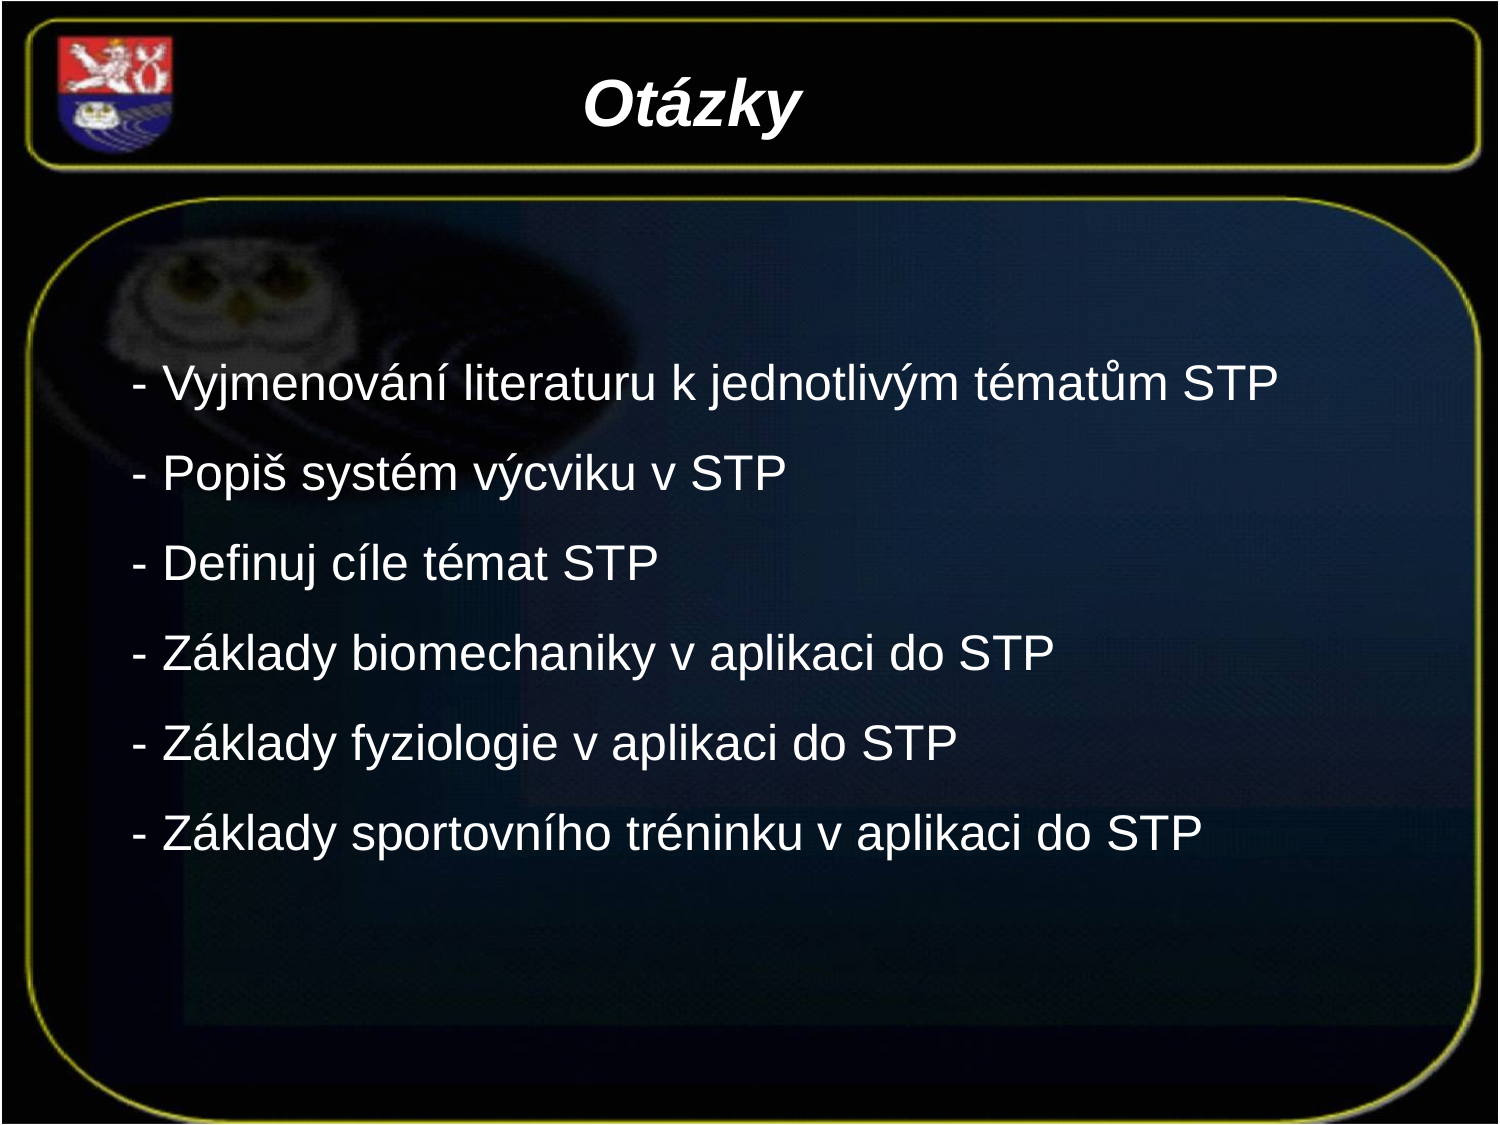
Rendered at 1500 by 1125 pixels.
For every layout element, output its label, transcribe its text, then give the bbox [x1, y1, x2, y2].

picture [0, 0, 1500, 1125]
text_box Otázky [1, 52, 1384, 147]
text_box - Vyjmenování literaturu k jednotlivým tématům STP - Popiš systém výcviku v STP - Definuj cíle témat STP - Základy biomechaniky v aplikaci do STP - Základy fyziologie v aplikaci do STP - Základy sportovního tréninku v aplikaci do STP [116, 312, 1386, 928]
